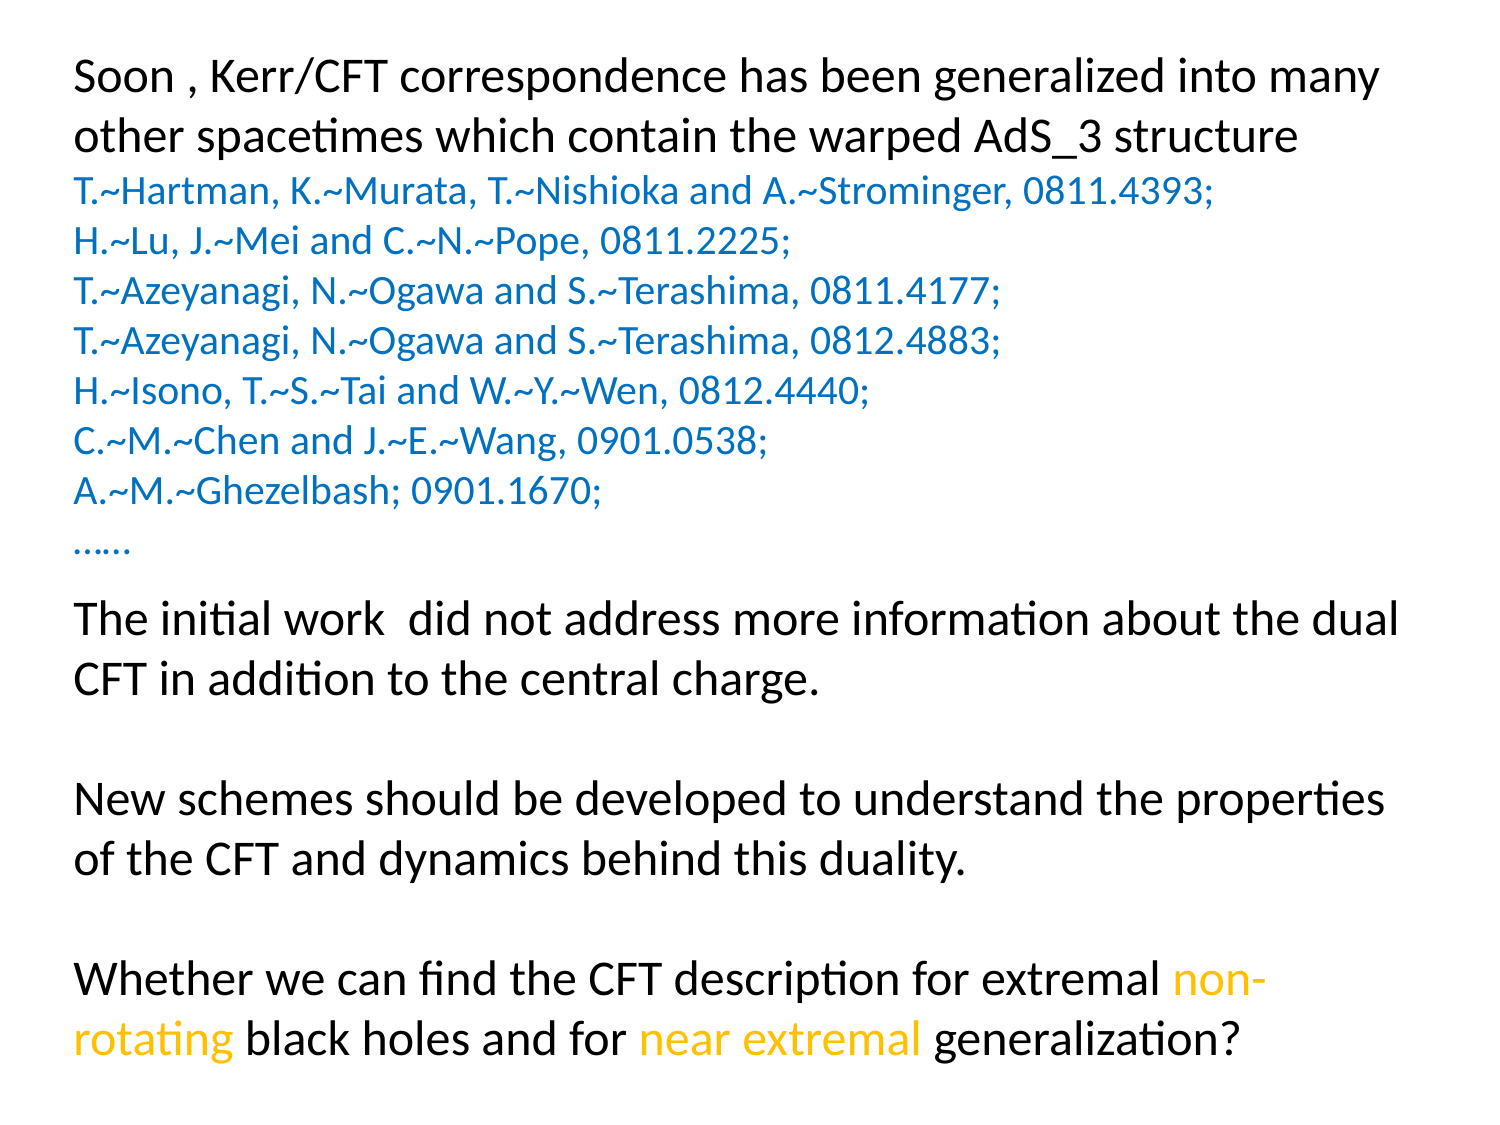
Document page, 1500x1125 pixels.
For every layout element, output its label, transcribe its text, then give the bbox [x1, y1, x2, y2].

text_box The initial work did not address more information about the dual CFT in addition to the central charge. New schemes should be developed to understand the properties of the CFT and dynamics behind this duality. Whether we can find the CFT description for extremal non-rotating black holes and for near extremal generalization? [58, 578, 1430, 1073]
text_box Soon , Kerr/CFT correspondence has been generalized into many other spacetimes which contain the warped AdS_3 structure T.~Hartman, K.~Murata, T.~Nishioka and A.~Strominger, 0811.4393; H.~Lu, J.~Mei and C.~N.~Pope, 0811.2225; T.~Azeyanagi, N.~Ogawa and S.~Terashima, 0811.4177; T.~Azeyanagi, N.~Ogawa and S.~Terashima, 0812.4883; H.~Isono, T.~S.~Tai and W.~Y.~Wen, 0812.4440; C.~M.~Chen and J.~E.~Wang, 0901.0538; A.~M.~Ghezelbash; 0901.1670; …… [58, 35, 1442, 570]
